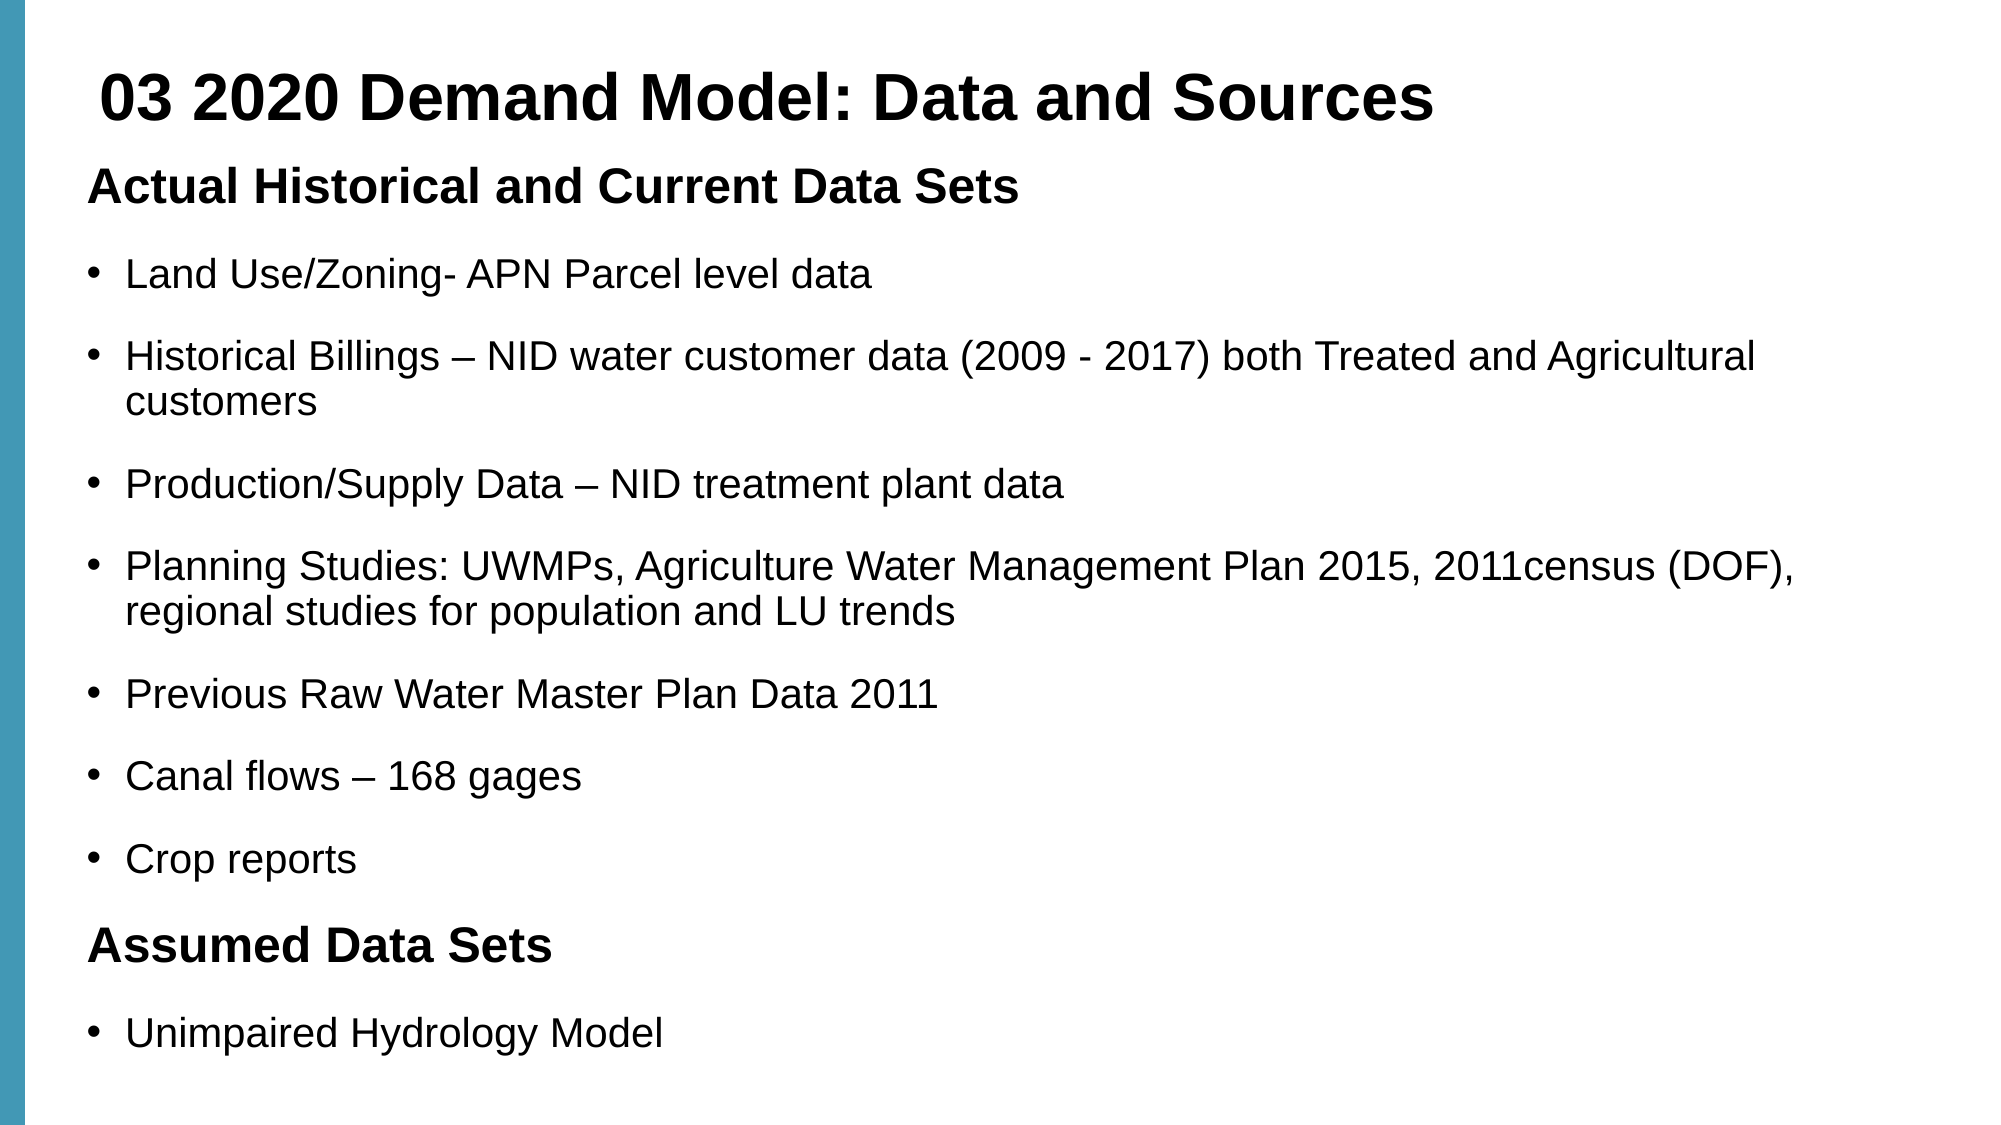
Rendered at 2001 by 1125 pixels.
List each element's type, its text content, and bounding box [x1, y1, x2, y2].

list Actual Historical and Current Data Sets Land Use/Zoning- APN Parcel level data Historical Billings – NID water customer data (2009 - 2017) both Treated and Agricultural customers Production/Supply Data – NID treatment plant data Planning Studies: UWMPs, Agriculture Water Management Plan 2015, 2011census (DOF), regional studies for population and LU trends Previous Raw Water Master Plan Data 2011 Canal flows – 168 gages Crop reports Assumed Data Sets Unimpaired Hydrology Model [86, 160, 1887, 960]
title 03 2020 Demand Model: Data and Sources [99, 62, 1900, 200]
